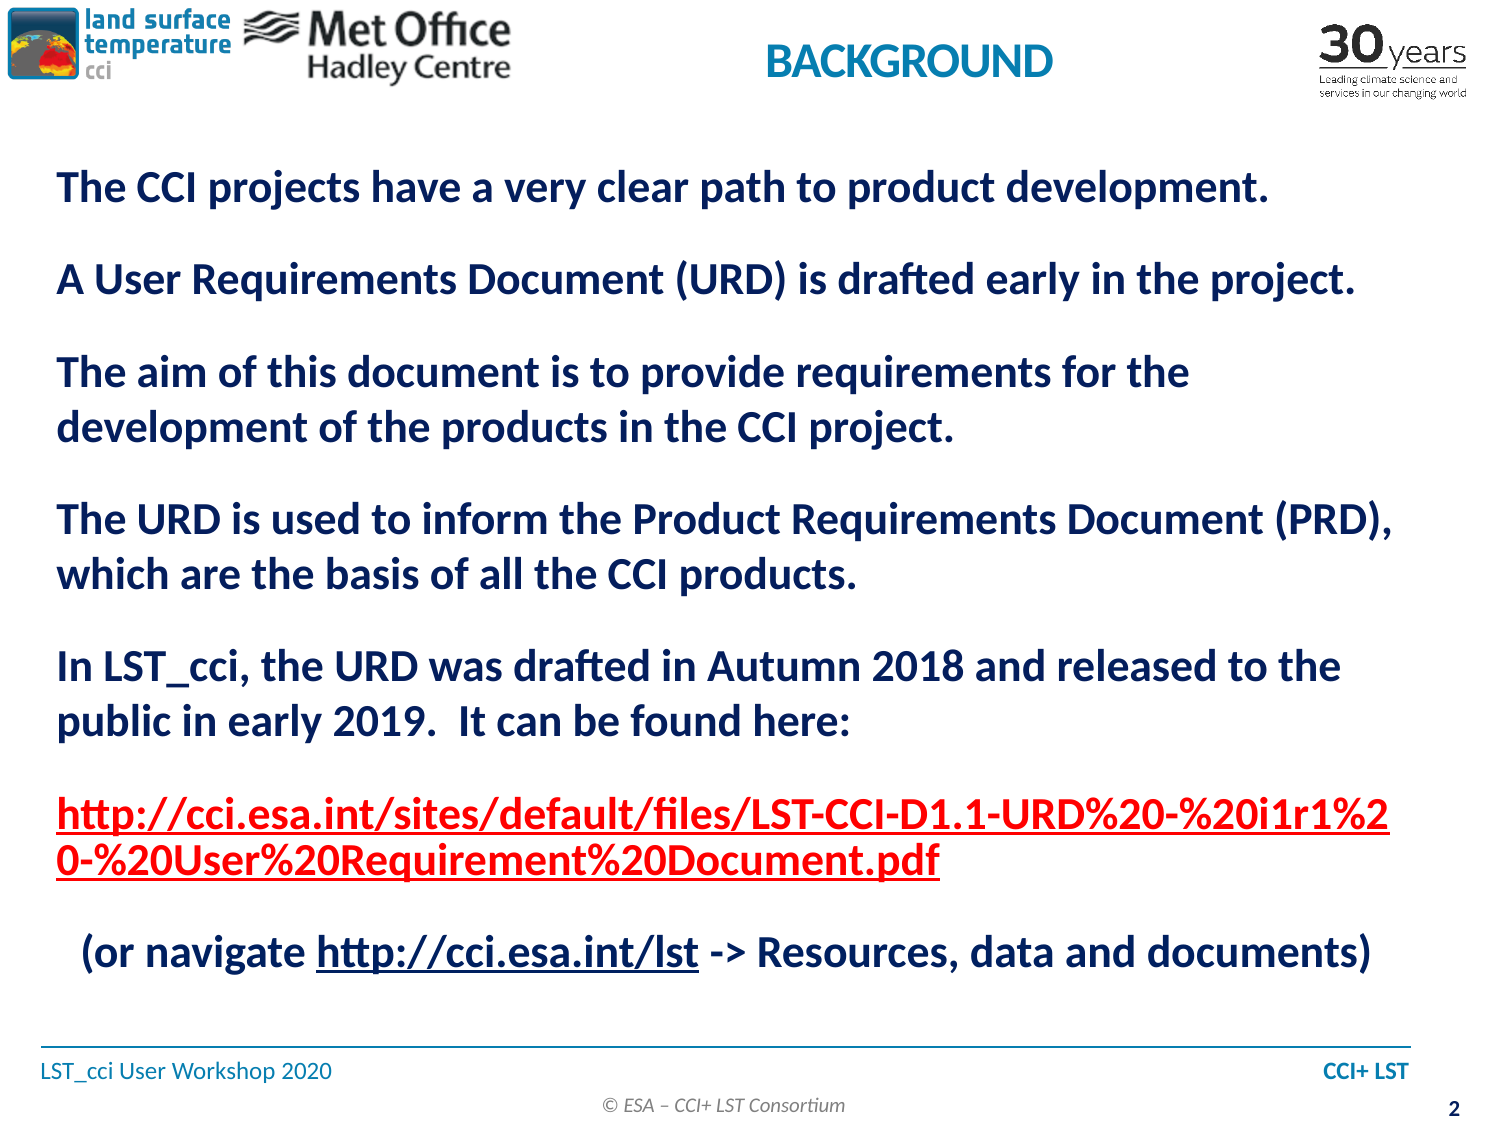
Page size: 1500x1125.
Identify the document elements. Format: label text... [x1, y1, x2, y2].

title Background [525, 7, 1294, 108]
picture [0, 0, 237, 88]
picture [1305, 1, 1483, 119]
list The CCI projects have a very clear path to product development. A User Requirements Document (URD) is drafted early in the project. The aim of this document is to provide requirements for the development of the products in the CCI project. The URD is used to inform the Product Requirements Document (PRD), which are the basis of all the CCI products. In LST_cci, the URD was drafted in Autumn 2018 and released to the public in early 2019. It can be found here: http://cci.esa.int/sites/default/files/LST-CCI-D1.1-URD%20-%20i1r1%20-%20User%20Requirement%20Document.pdf (or navigate http://cci.esa.int/lst -> Resources, data and documents) [41, 149, 1412, 1005]
picture [239, 5, 514, 90]
